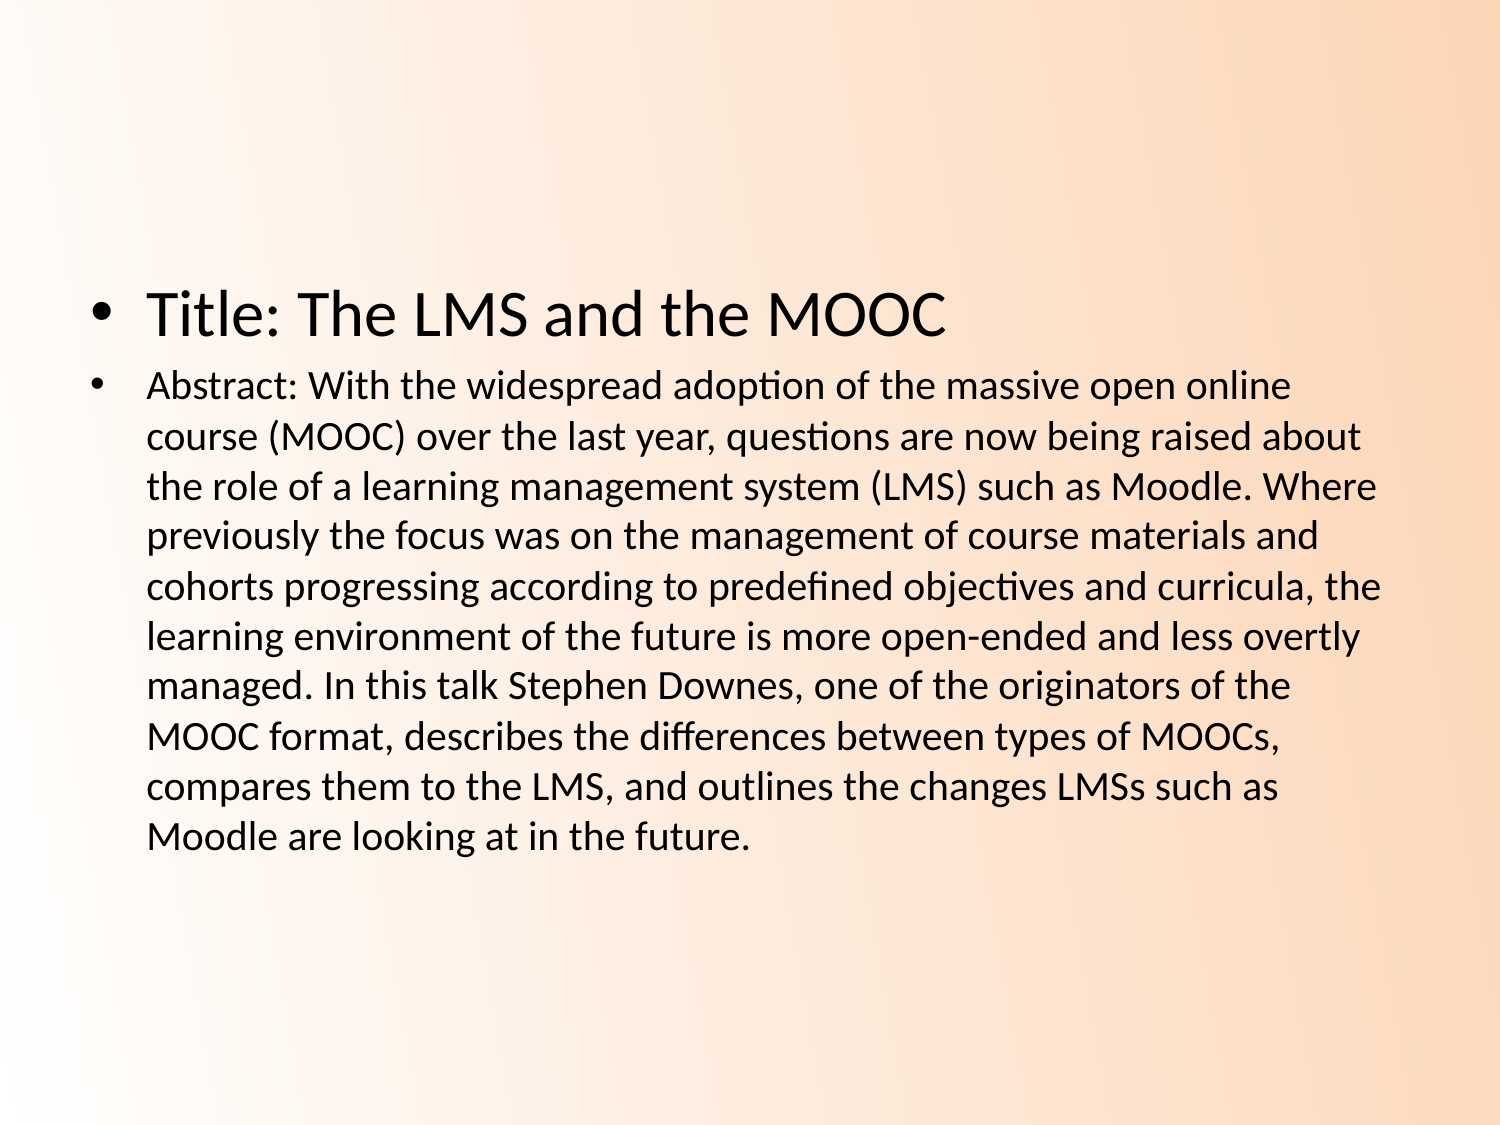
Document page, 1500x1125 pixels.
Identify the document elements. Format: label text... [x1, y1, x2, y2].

list Title: The LMS and the MOOC Abstract: With the widespread adoption of the massive open online course (MOOC) over the last year, questions are now being raised about the role of a learning management system (LMS) such as Moodle. Where previously the focus was on the management of course materials and cohorts progressing according to predefined objectives and curricula, the learning environment of the future is more open-ended and less overtly managed. In this talk Stephen Downes, one of the originators of the MOOC format, describes the differences between types of MOOCs, compares them to the LMS, and outlines the changes LMSs such as Moodle are looking at in the future. [75, 262, 1425, 1005]
